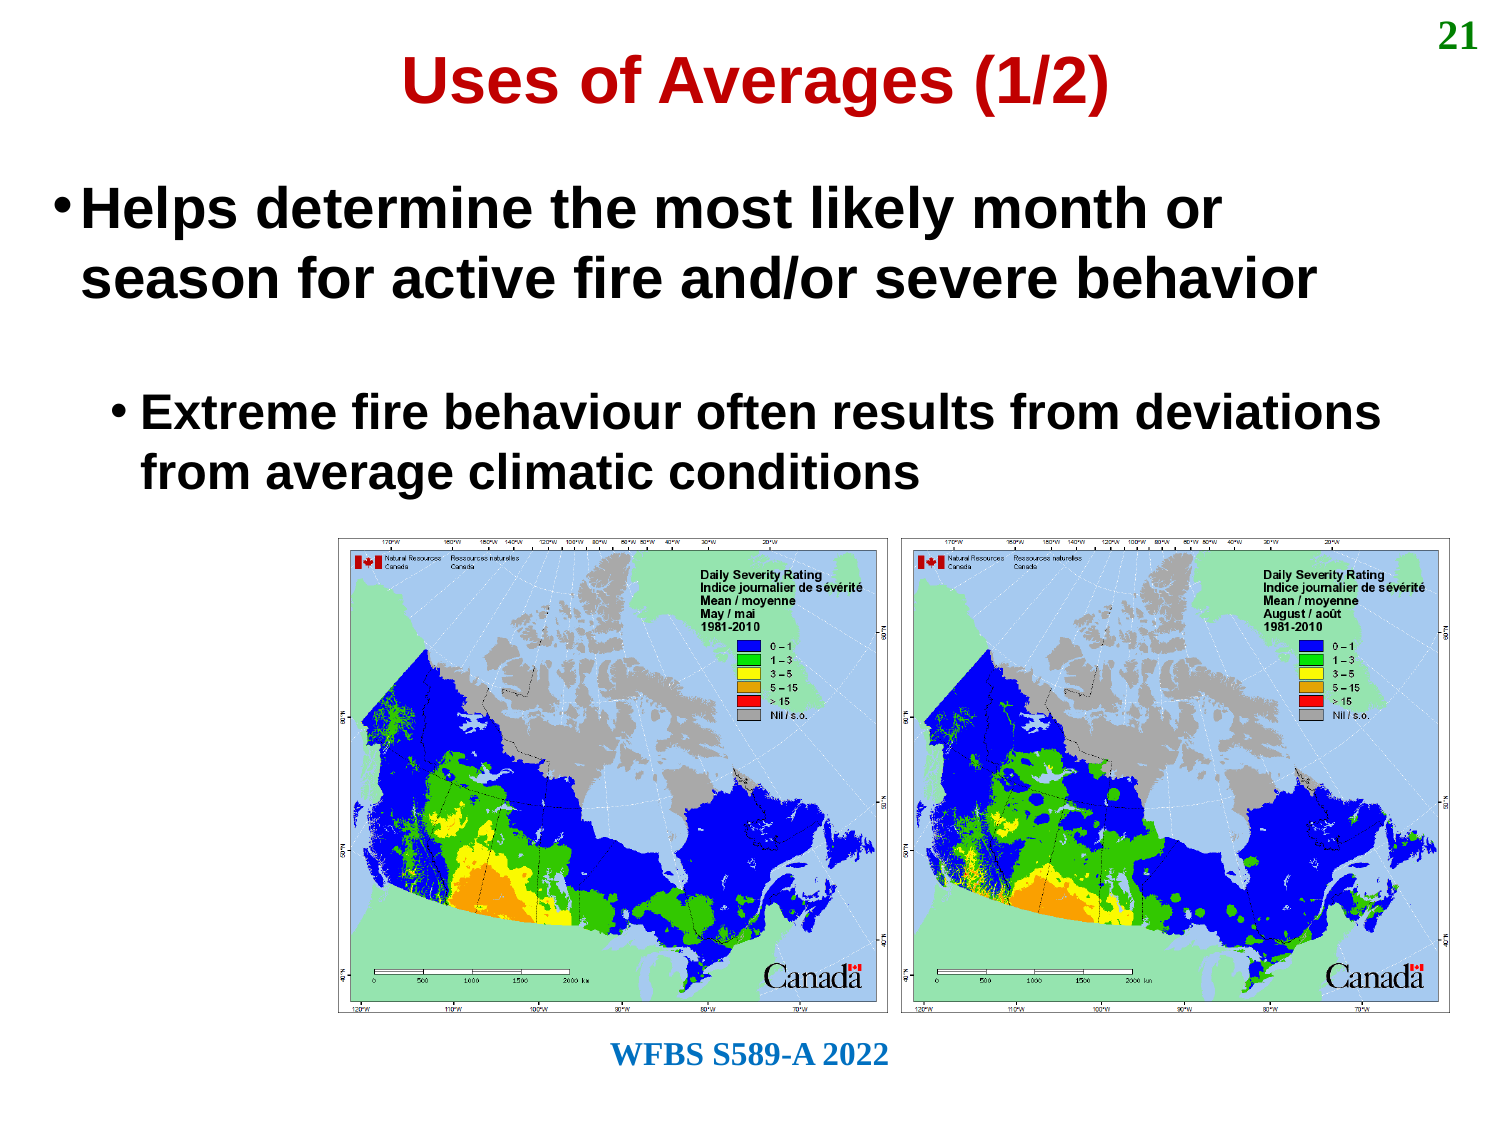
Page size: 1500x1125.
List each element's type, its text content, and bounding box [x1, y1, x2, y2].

picture [899, 537, 1451, 1013]
footer WFBS S589-A 2022 [512, 1025, 988, 1100]
text_box Uses of Averages (1/2) [62, 29, 1450, 125]
text_box Helps determine the most likely month or season for active fire and/or severe behavior Extreme fire behaviour often results from deviations from average climatic conditions [37, 162, 1450, 508]
picture [337, 537, 888, 1013]
slide_number 21 [1412, 0, 1495, 74]
